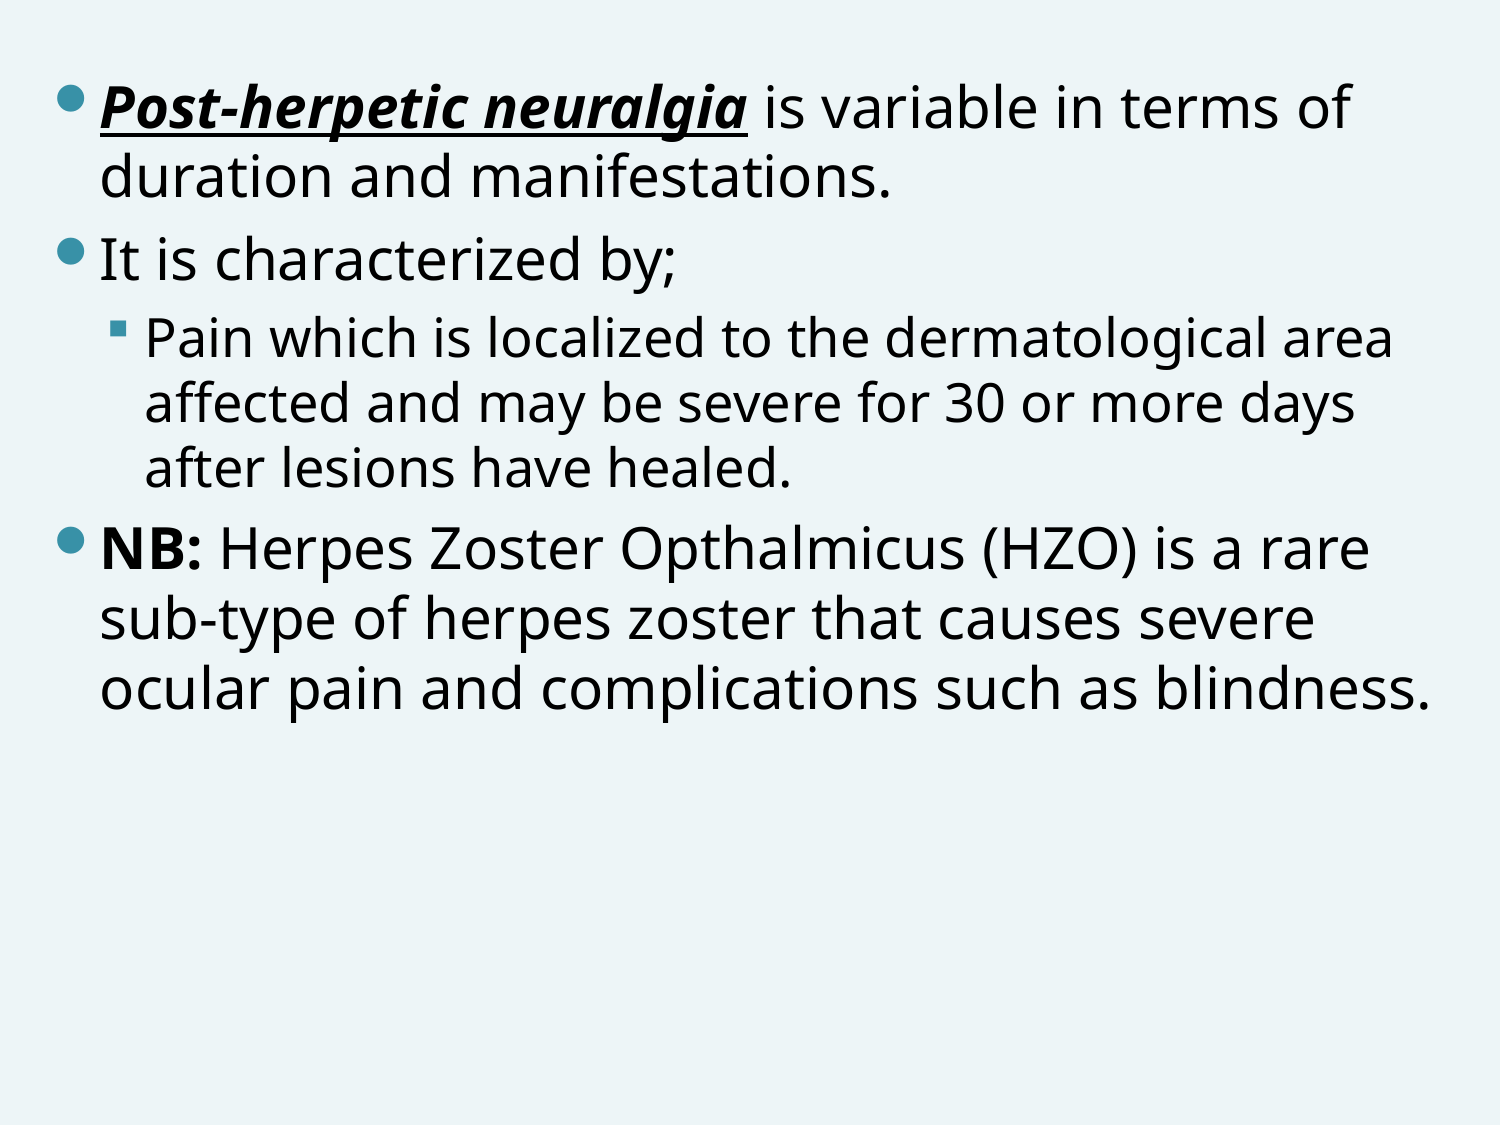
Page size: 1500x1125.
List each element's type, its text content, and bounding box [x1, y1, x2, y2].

list Post-herpetic neuralgia is variable in terms of duration and manifestations. It is characterized by; Pain which is localized to the dermatological area affected and may be severe for 30 or more days after lesions have healed. NB: Herpes Zoster Opthalmicus (HZO) is a rare sub-type of herpes zoster that causes severe ocular pain and complications such as blindness. [24, 62, 1466, 1025]
